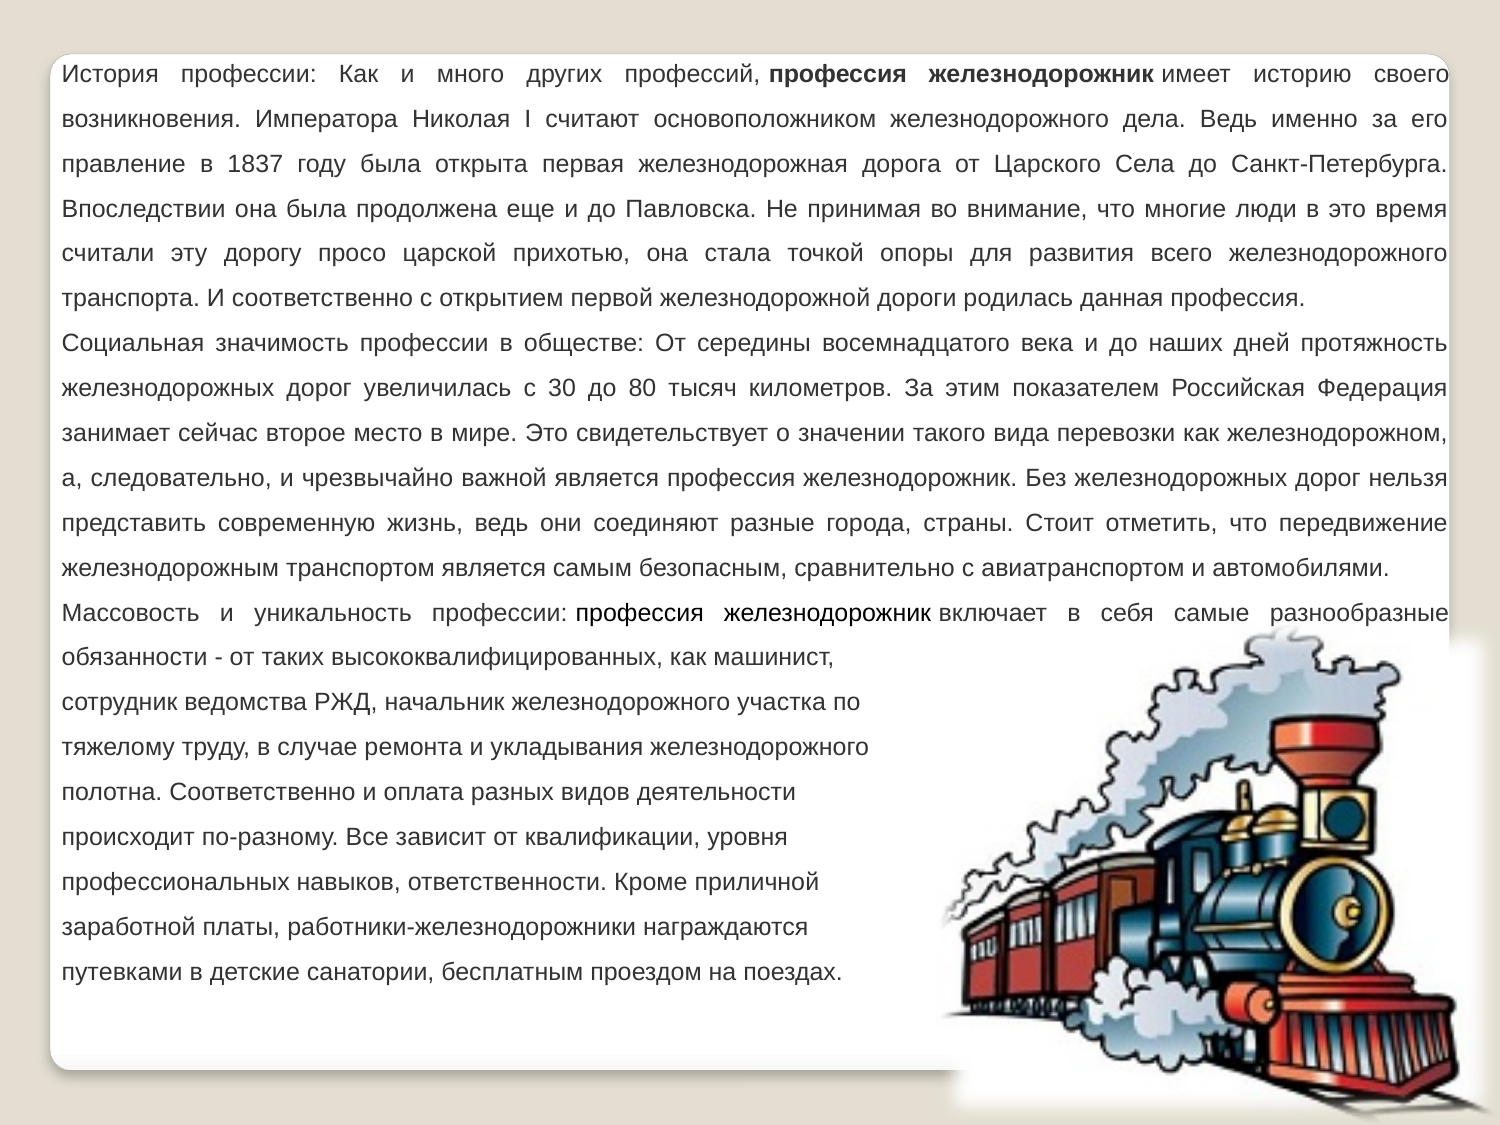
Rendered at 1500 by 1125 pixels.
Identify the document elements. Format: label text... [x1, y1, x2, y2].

text_box История профессии: Как и много других профессий, профессия железнодорожник имеет историю своего возникновения. Императора Николая І считают основоположником железнодорожного дела. Ведь именно за его правление в 1837 году была открыта первая железнодорожная дорога от Царского Села до Санкт-Петербурга. Впоследствии она была продолжена еще и до Павловска. Не принимая во внимание, что многие люди в это время считали эту дорогу просо царской прихотью, она стала точкой опоры для развития всего железнодорожного транспорта. И соответственно с открытием первой железнодорожной дороги родилась данная профессия. Социальная значимость профессии в обществе: От середины восемнадцатого века и до наших дней протяжность железнодорожных дорог увеличилась с 30 до 80 тысяч километров. За этим показателем Российская Федерация занимает сейчас второе место в мире. Это свидетельствует о значении такого вида перевозки как железнодорожном, а, следовательно, и чрезвычайно важной является профессия железнодорожник. Без железнодорожных дорог нельзя представить современную жизнь, ведь они соединяют разные города, страны. Стоит отметить, что передвижение железнодорожным транспортом является самым безопасным, сравнительно с авиатранспортом и автомобилями. Массовость и уникальность профессии: профессия железнодорожник включает в себя самые разнообразные обязанности - от таких высококвалифицированных, как машинист, сотрудник ведомства РЖД, начальник железнодорожного участка по тяжелому труду, в случае ремонта и укладывания железнодорожного полотна. Соответственно и оплата разных видов деятельности происходит по-разному. Все зависит от квалификации, уровня профессиональных навыков, ответственности. Кроме приличной заработной платы, работники-железнодорожники награждаются путевками в детские санатории, бесплатным проездом на поездах. [46, 35, 1465, 993]
picture [936, 620, 1500, 1125]
